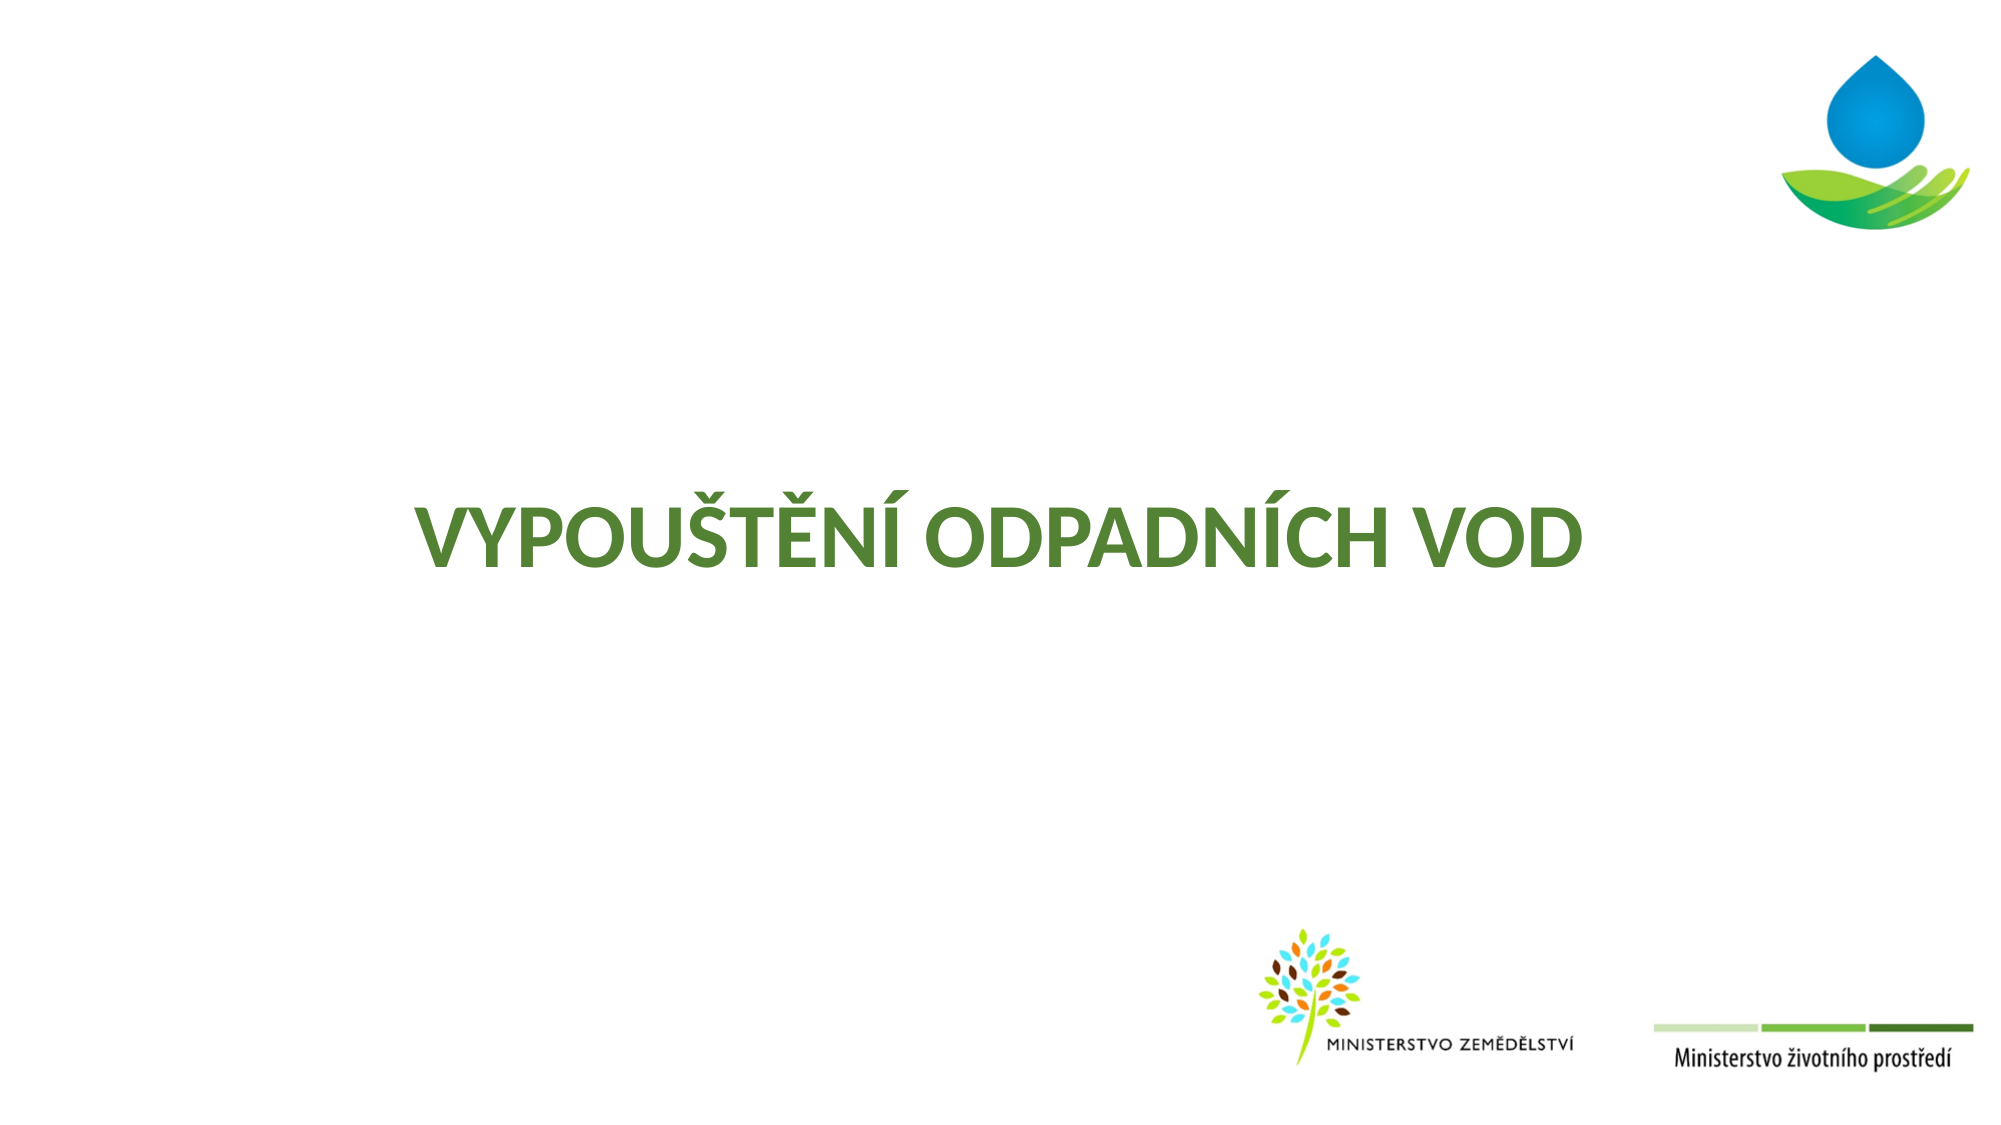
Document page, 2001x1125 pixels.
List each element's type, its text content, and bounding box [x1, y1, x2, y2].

picture [1209, 879, 2000, 1125]
picture [1773, 46, 1979, 236]
title VYPOUŠTĚNÍ ODPADNÍCH VOD [137, 429, 1863, 647]
